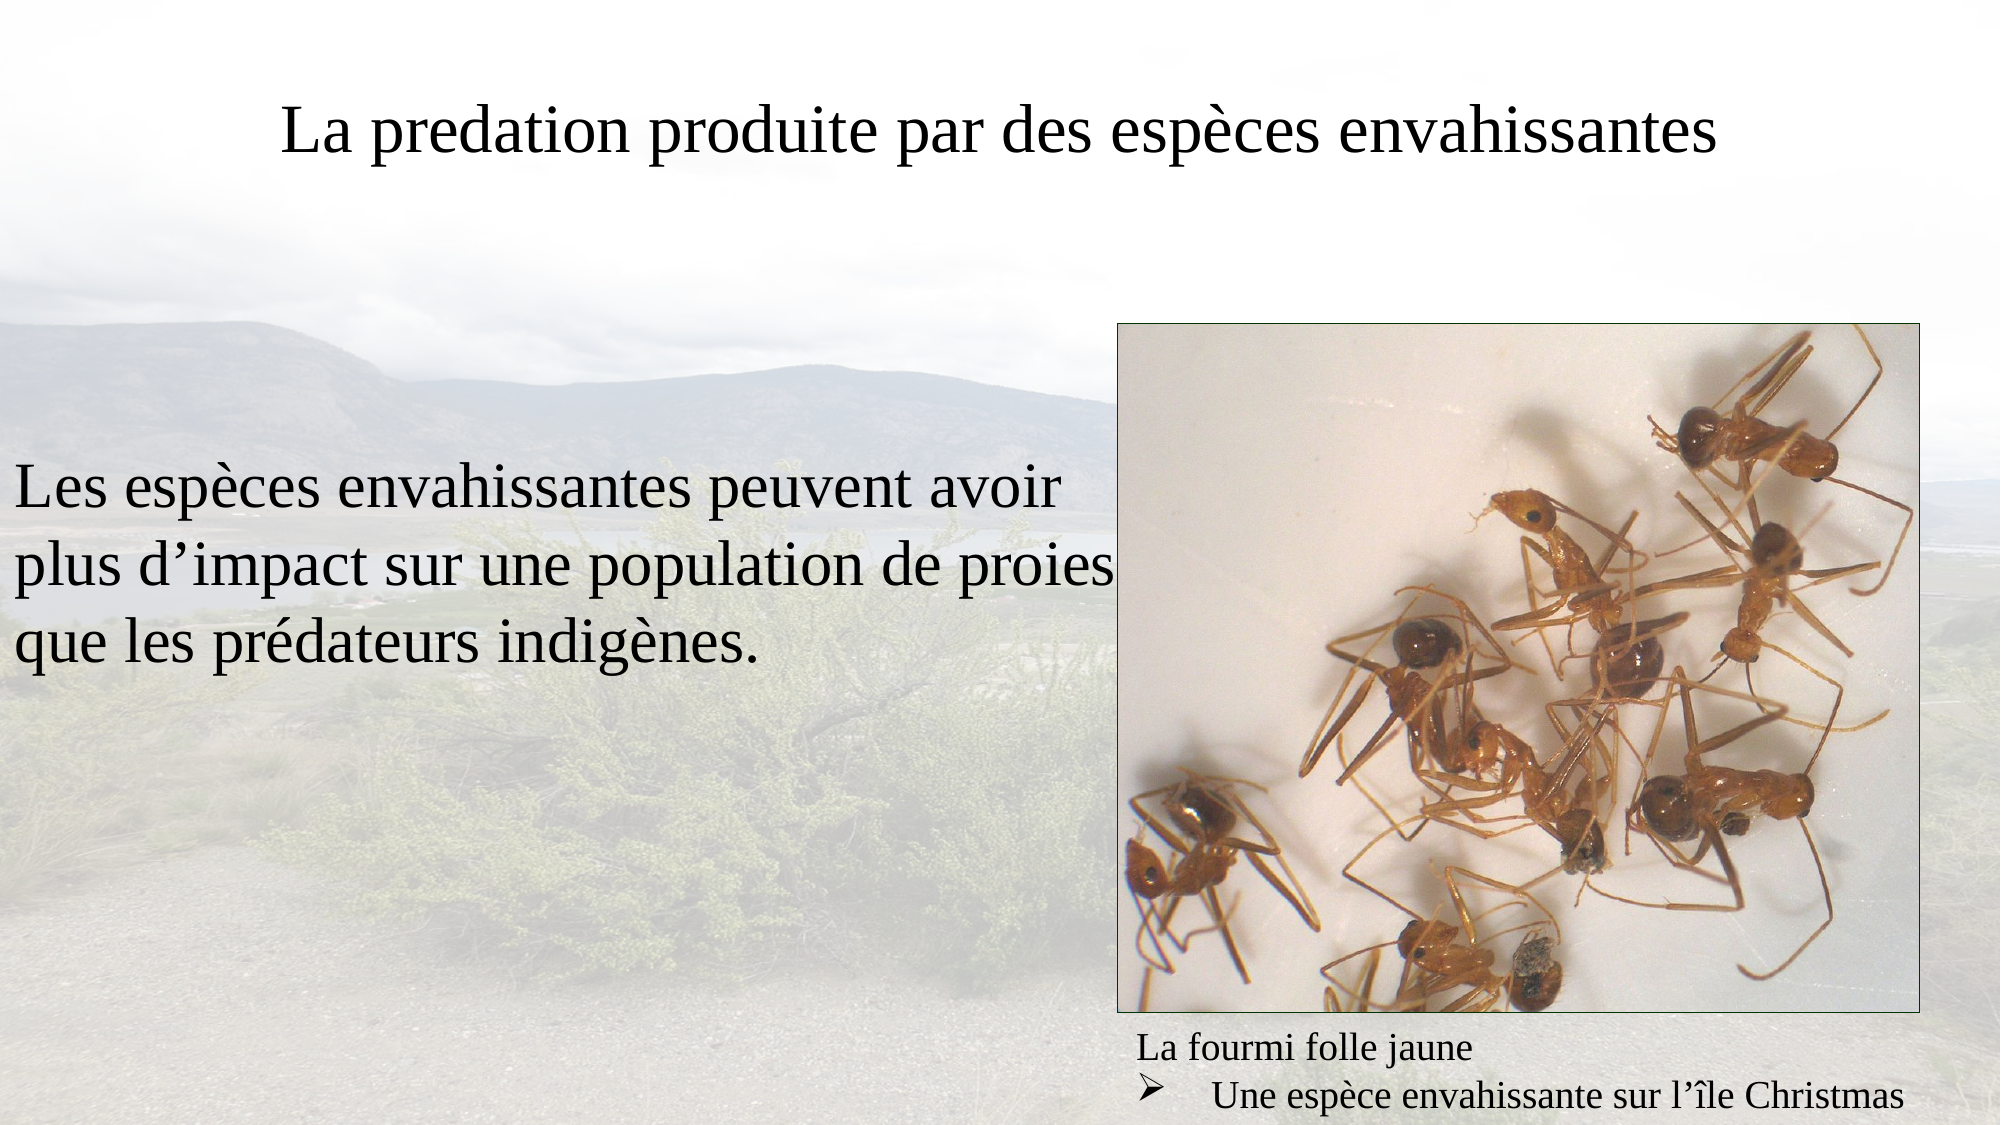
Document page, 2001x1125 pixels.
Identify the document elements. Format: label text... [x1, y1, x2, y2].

text_box Les espèces envahissantes peuvent avoir plus d’impact sur une population de proies que les prédateurs indigènes. [0, 435, 1117, 684]
title La predation produite par des espèces envahissantes [137, 59, 1863, 201]
text_box La fourmi folle jaune Une espèce envahissante sur l’île Christmas [1121, 1013, 1921, 1124]
picture [1117, 323, 1920, 1013]
